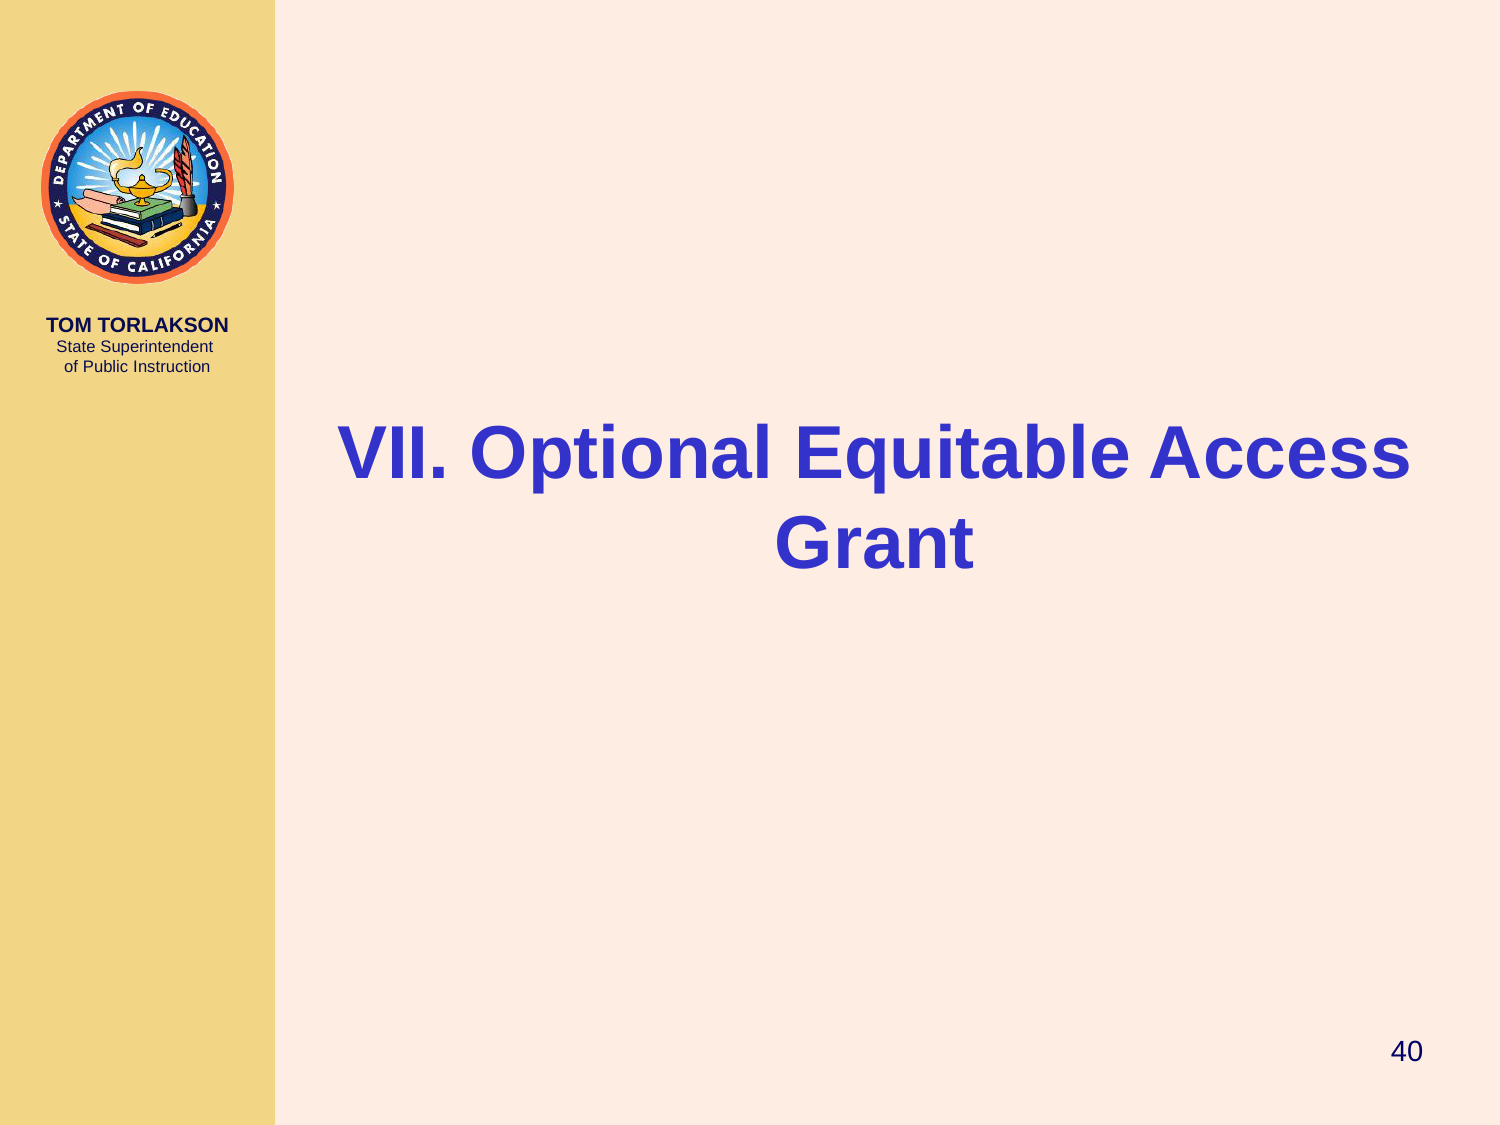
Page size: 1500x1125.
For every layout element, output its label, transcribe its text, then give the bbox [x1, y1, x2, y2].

slide_number 40 [1163, 1025, 1439, 1100]
picture [24, 74, 250, 300]
title VII. Optional Equitable Access Grant [312, 412, 1438, 575]
